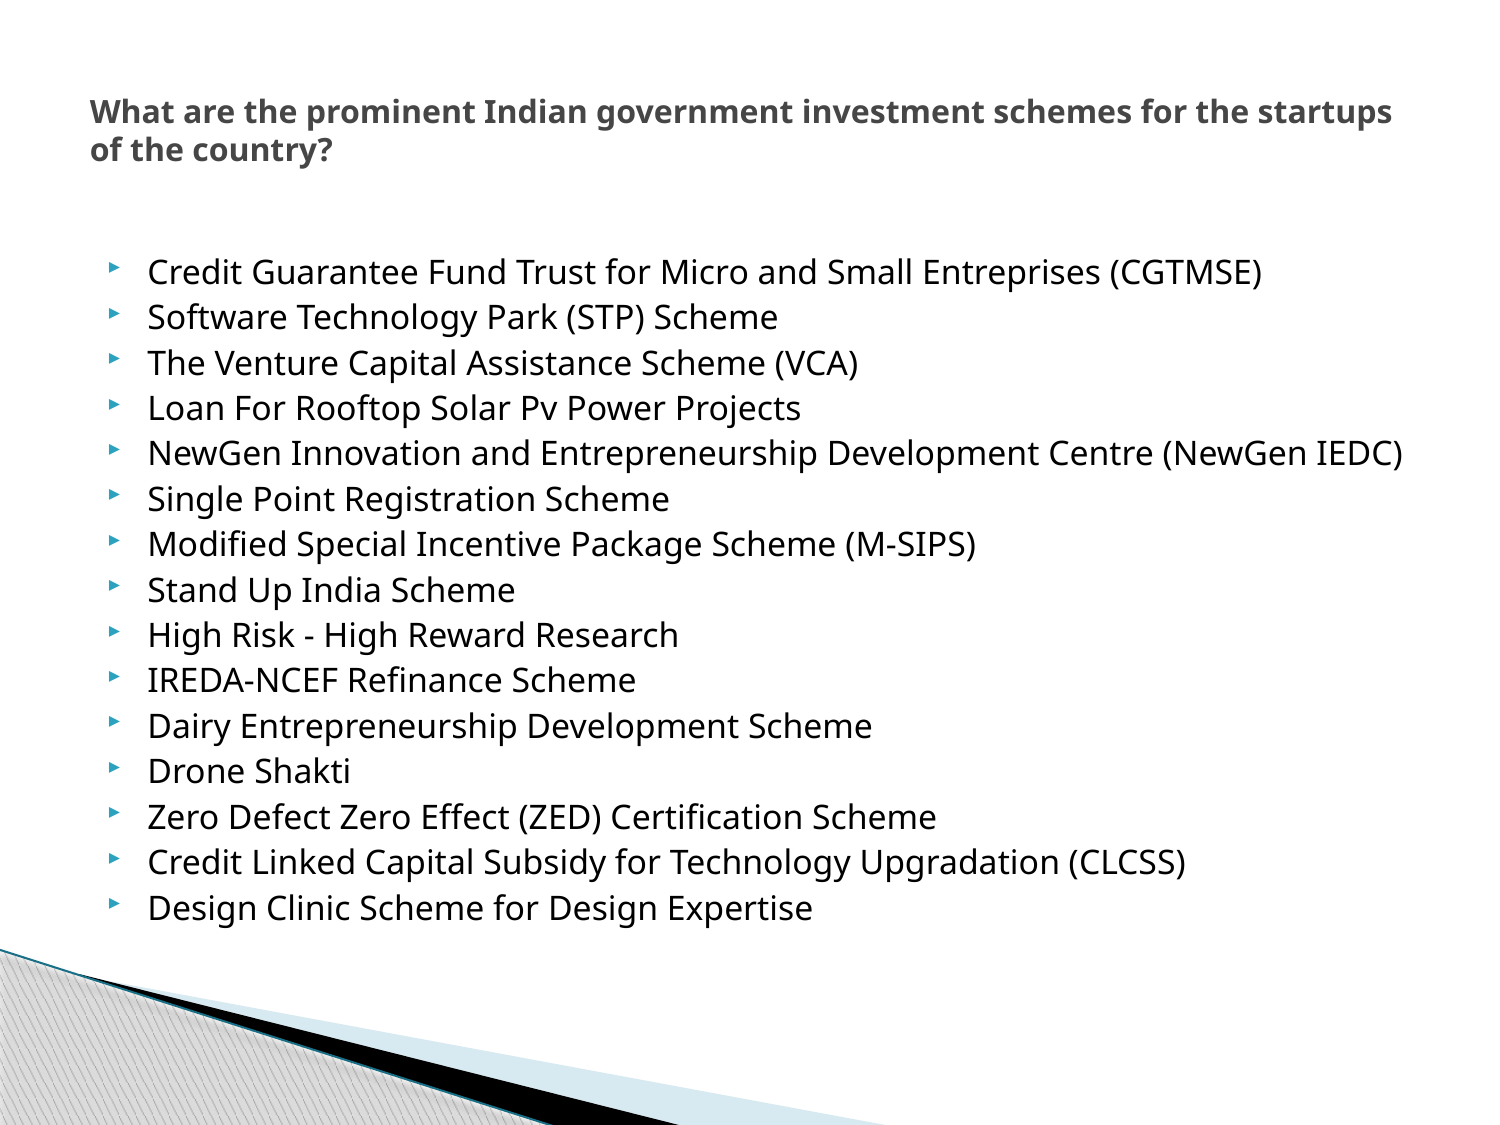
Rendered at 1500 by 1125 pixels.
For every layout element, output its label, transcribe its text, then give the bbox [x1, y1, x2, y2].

title What are the prominent Indian government investment schemes for the startups of the country? [75, 45, 1425, 233]
list Credit Guarantee Fund Trust for Micro and Small Entreprises (CGTMSE) Software Technology Park (STP) Scheme The Venture Capital Assistance Scheme (VCA) Loan For Rooftop Solar Pv Power Projects NewGen Innovation and Entrepreneurship Development Centre (NewGen IEDC) Single Point Registration Scheme Modified Special Incentive Package Scheme (M-SIPS) Stand Up India Scheme High Risk - High Reward Research IREDA-NCEF Refinance Scheme Dairy Entrepreneurship Development Scheme Drone Shakti Zero Defect Zero Effect (ZED) Certification Scheme Credit Linked Capital Subsidy for Technology Upgradation (CLCSS) Design Clinic Scheme for Design Expertise [75, 243, 1425, 986]
